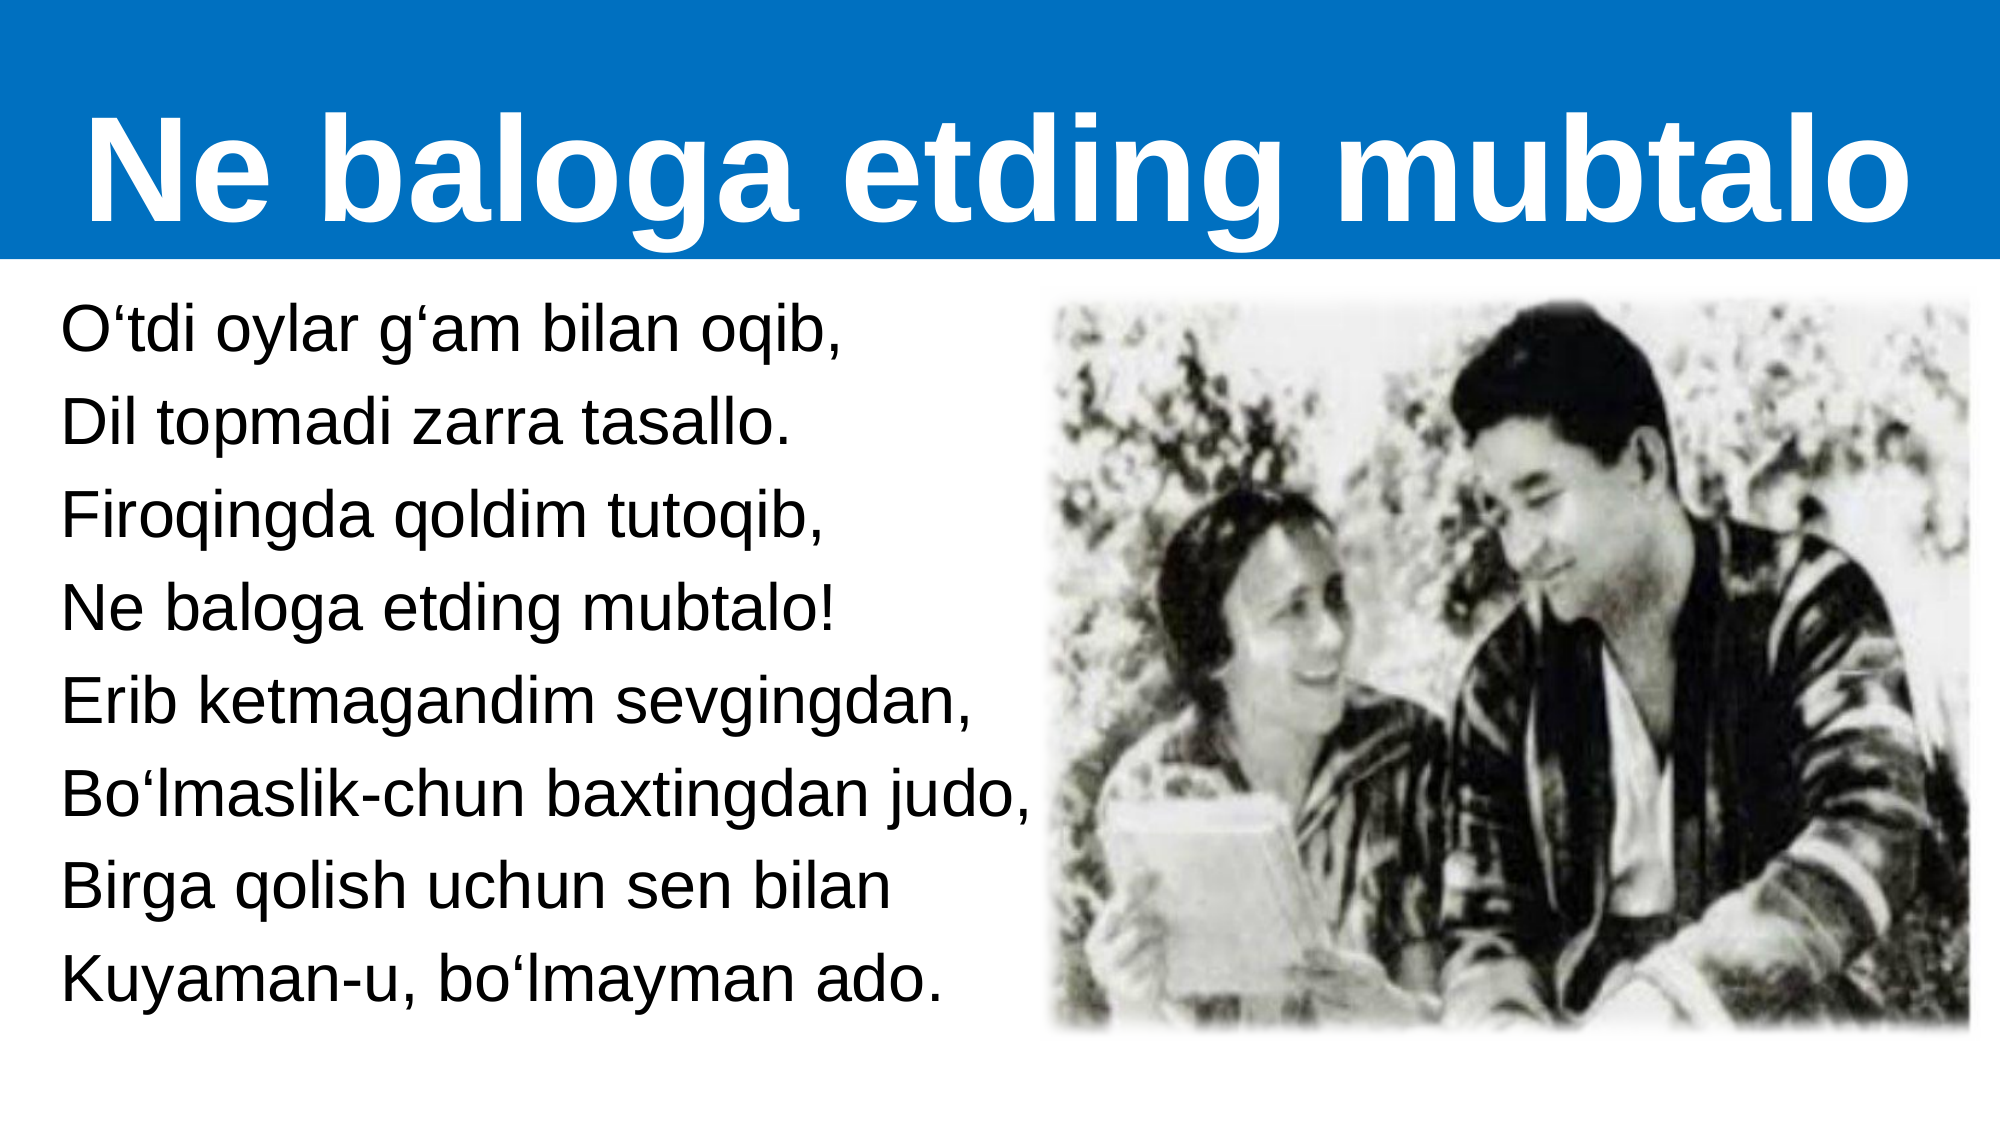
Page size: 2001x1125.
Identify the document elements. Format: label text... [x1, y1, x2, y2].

picture [1040, 286, 2000, 1041]
subtitle O‘tdi oylar g‘am bilan oqib, Dil topmadi zarra tasallo. Firoqingda qoldim tutoqib, Ne baloga etding mubtalo! Erib ketmagandim sevgingdan, Bo‘lmaslik-chun baxtingdan judo, Birga qolish uchun sen bilan Kuyaman-u, bo‘lmayman ado. [45, 286, 1962, 1096]
title Ne baloga etding mubtalo [0, 0, 2000, 260]
